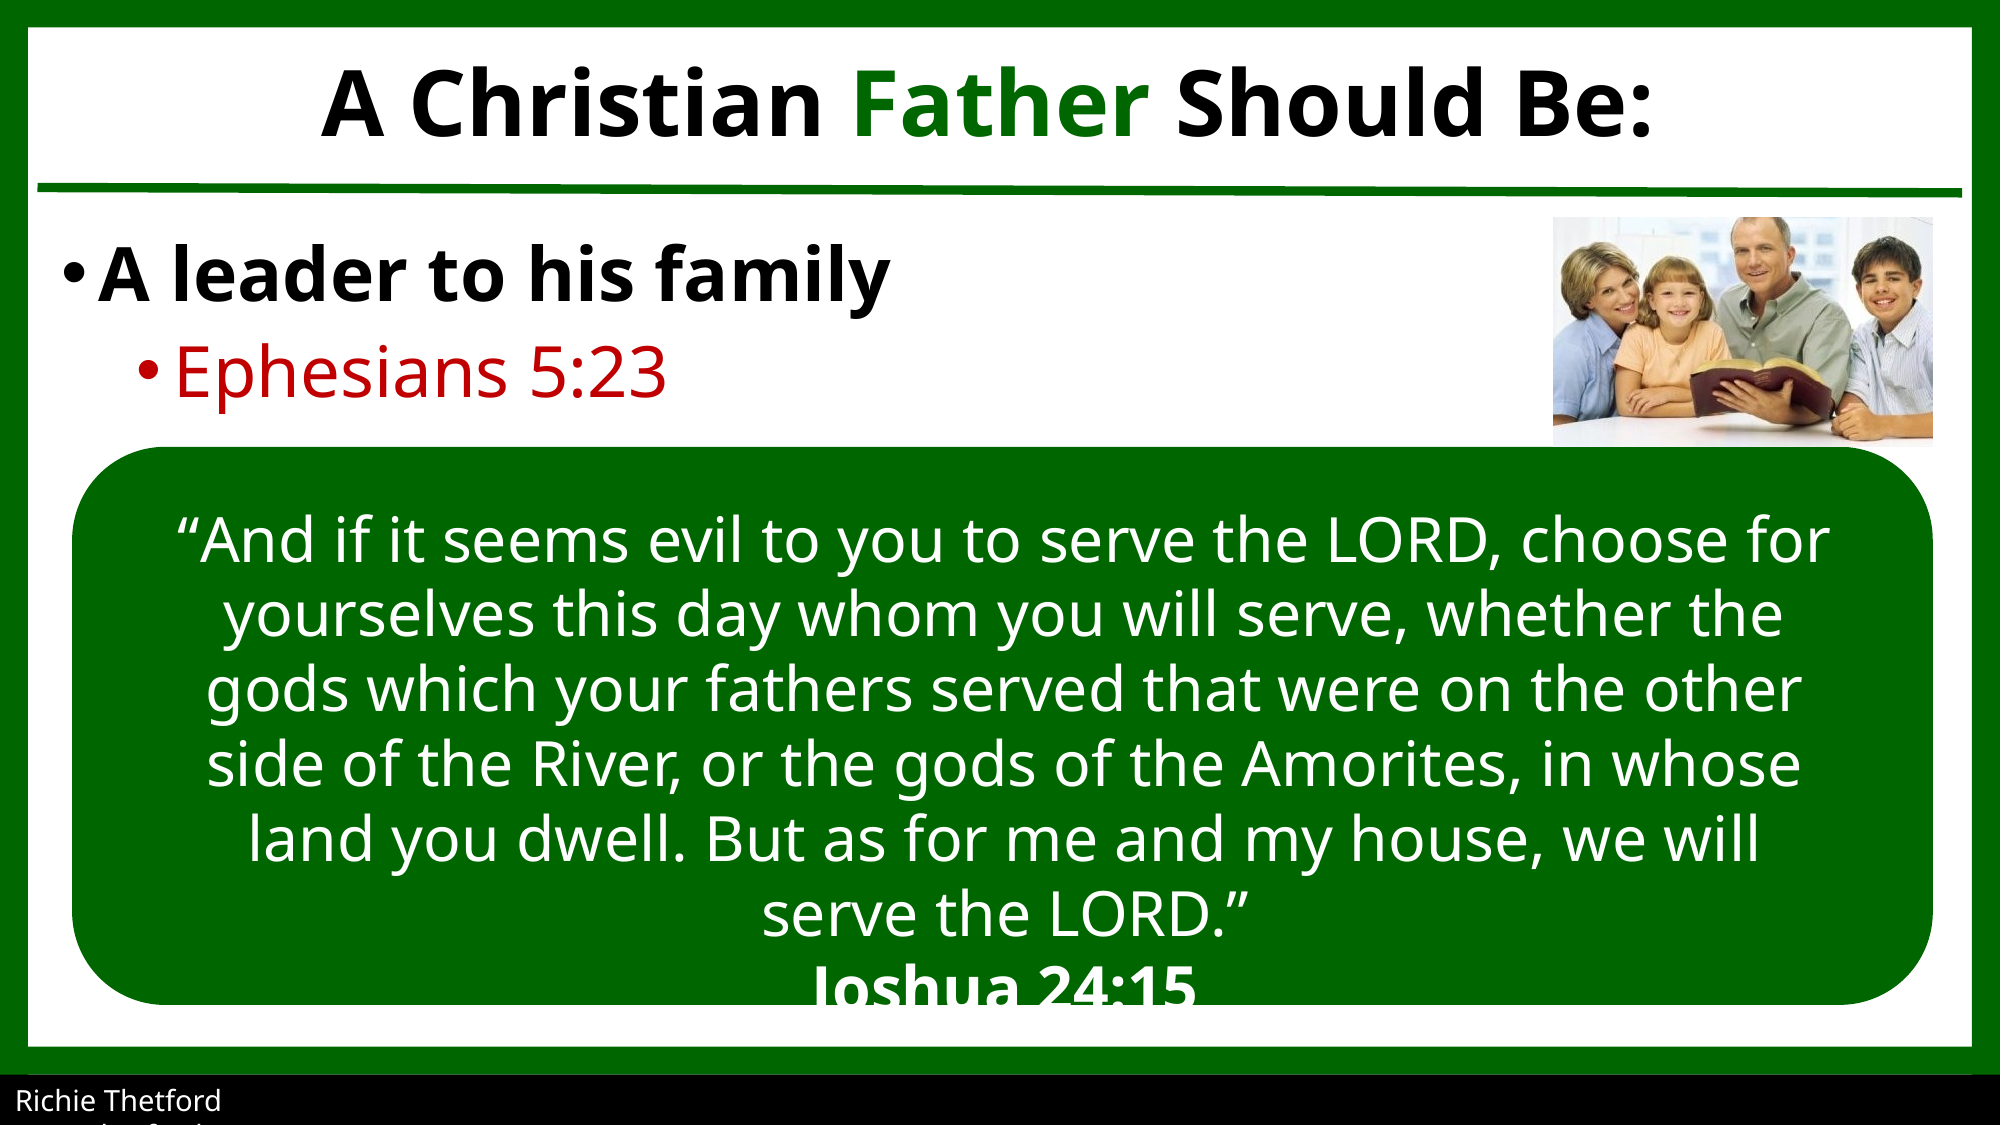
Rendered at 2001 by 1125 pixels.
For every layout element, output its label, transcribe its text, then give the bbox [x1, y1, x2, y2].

text_box [71, 445, 1934, 1006]
picture [1553, 217, 1933, 447]
list A leader to his family Ephesians 5:23 [46, 219, 1954, 1037]
text_box “And if it seems evil to you to serve the LORD, choose for yourselves this day whom you will serve, whether the gods which your fathers served that were on the other side of the River, or the gods of the Amorites, in whose land you dwell. But as for me and my house, we will serve the LORD.” Joshua 24:15 [156, 492, 1854, 1032]
title A Christian Father Should Be: [28, 29, 1972, 184]
